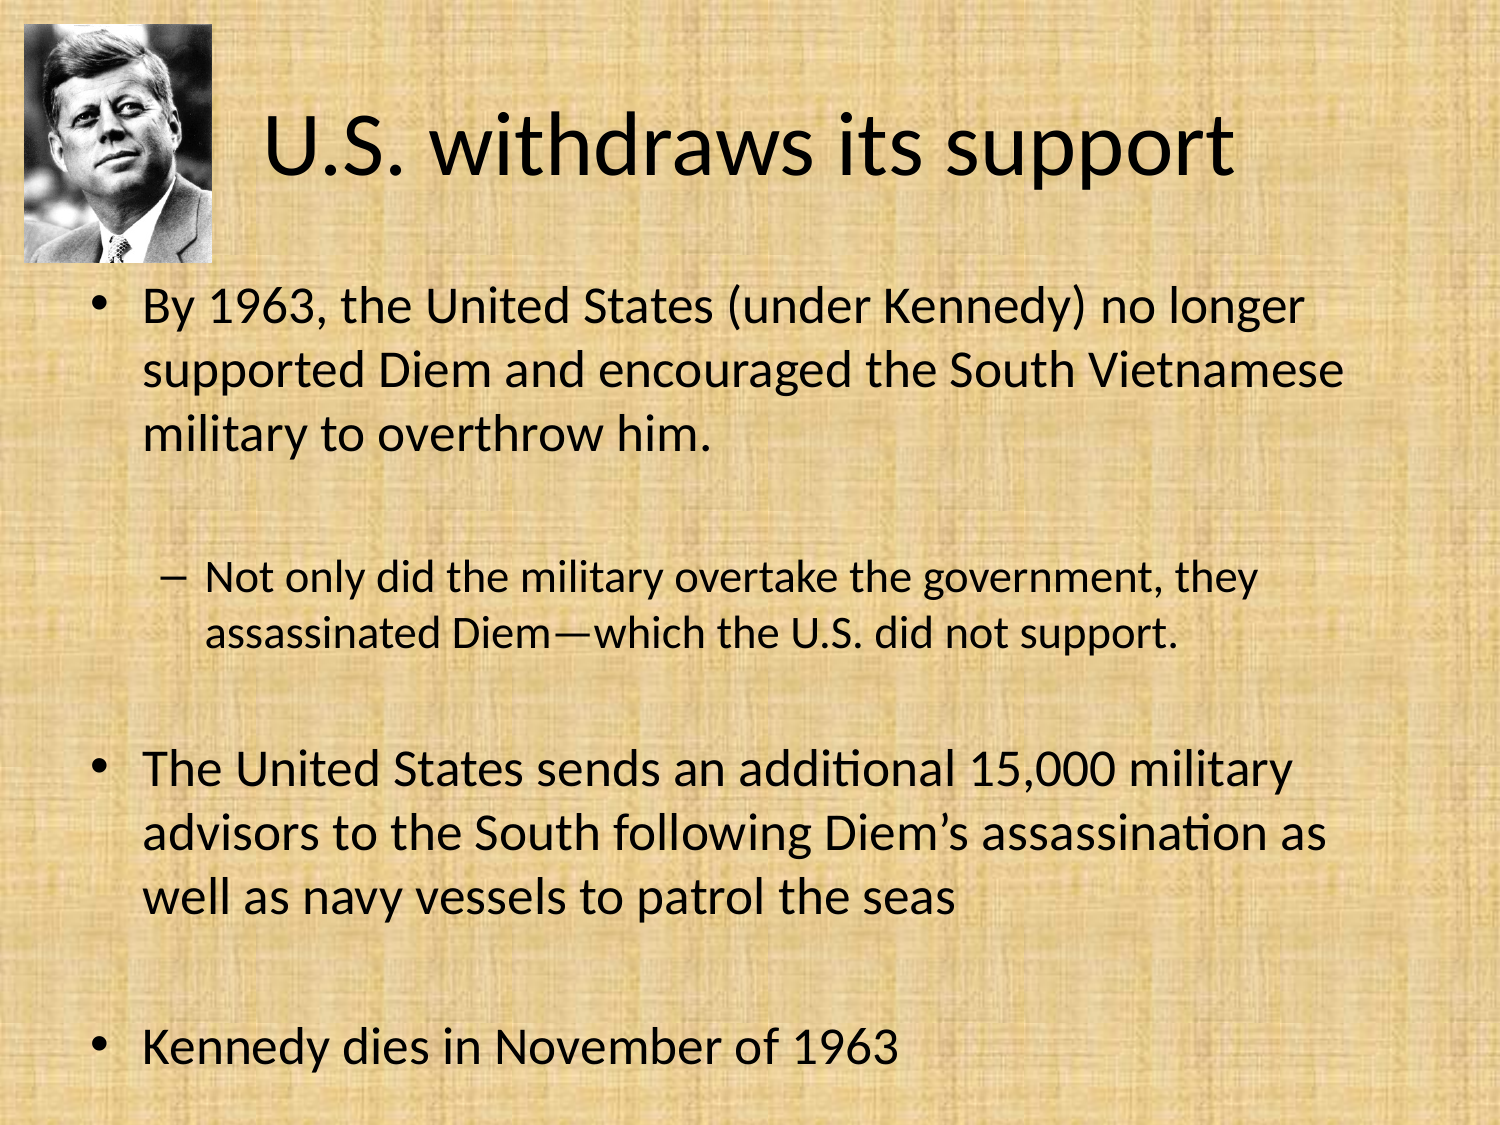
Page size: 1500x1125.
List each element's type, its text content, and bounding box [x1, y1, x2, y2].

title U.S. withdraws its support [215, 45, 1425, 233]
list By 1963, the United States (under Kennedy) no longer supported Diem and encouraged the South Vietnamese military to overthrow him. Not only did the military overtake the government, they assassinated Diem—which the U.S. did not support. The United States sends an additional 15,000 military advisors to the South following Diem’s assassination as well as navy vessels to patrol the seas Kennedy dies in November of 1963 [75, 262, 1425, 1088]
picture [0, 0, 1500, 1125]
